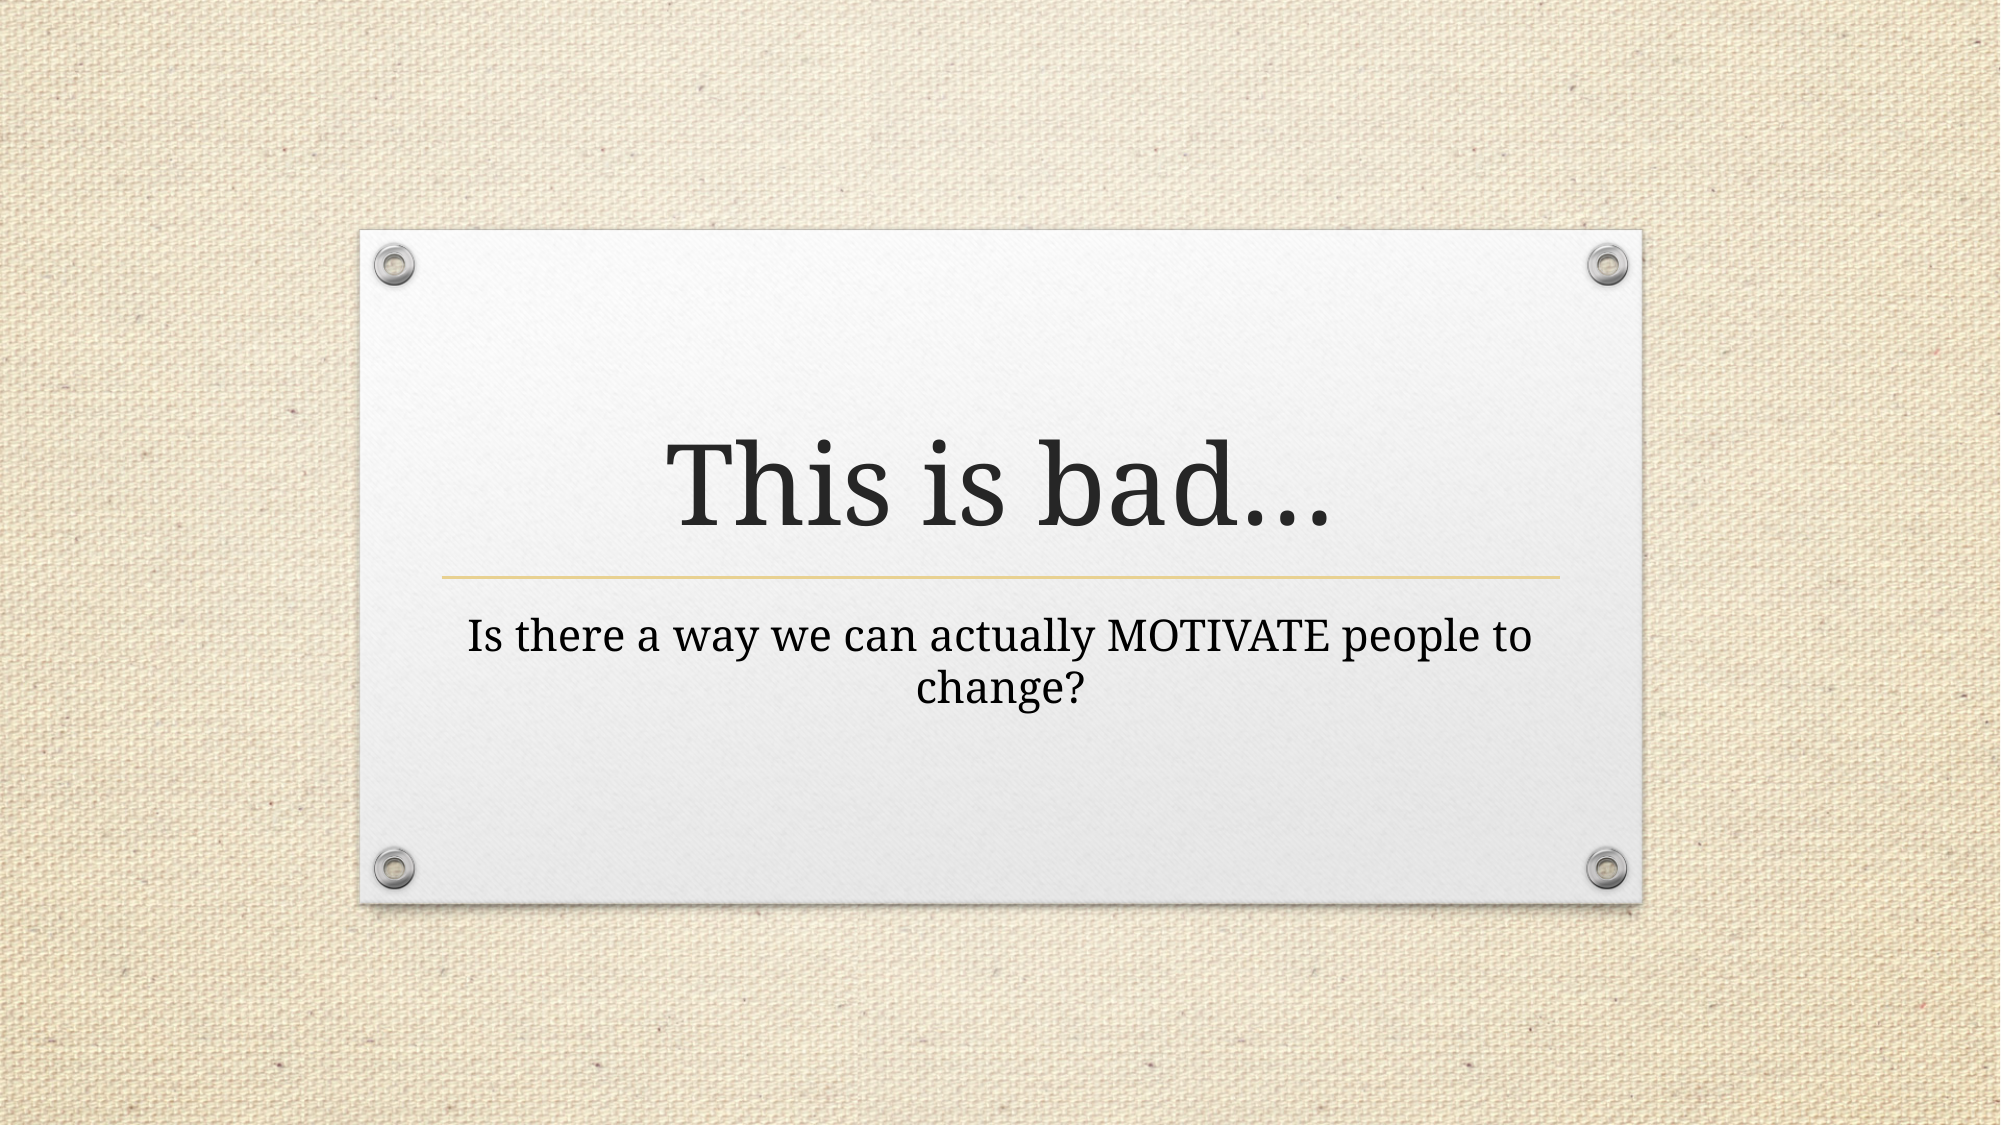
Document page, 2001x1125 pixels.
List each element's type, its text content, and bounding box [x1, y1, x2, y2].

title This is bad… [441, 306, 1561, 557]
picture [0, 0, 2001, 1125]
subtitle Is there a way we can actually MOTIVATE people to change? [441, 599, 1561, 818]
